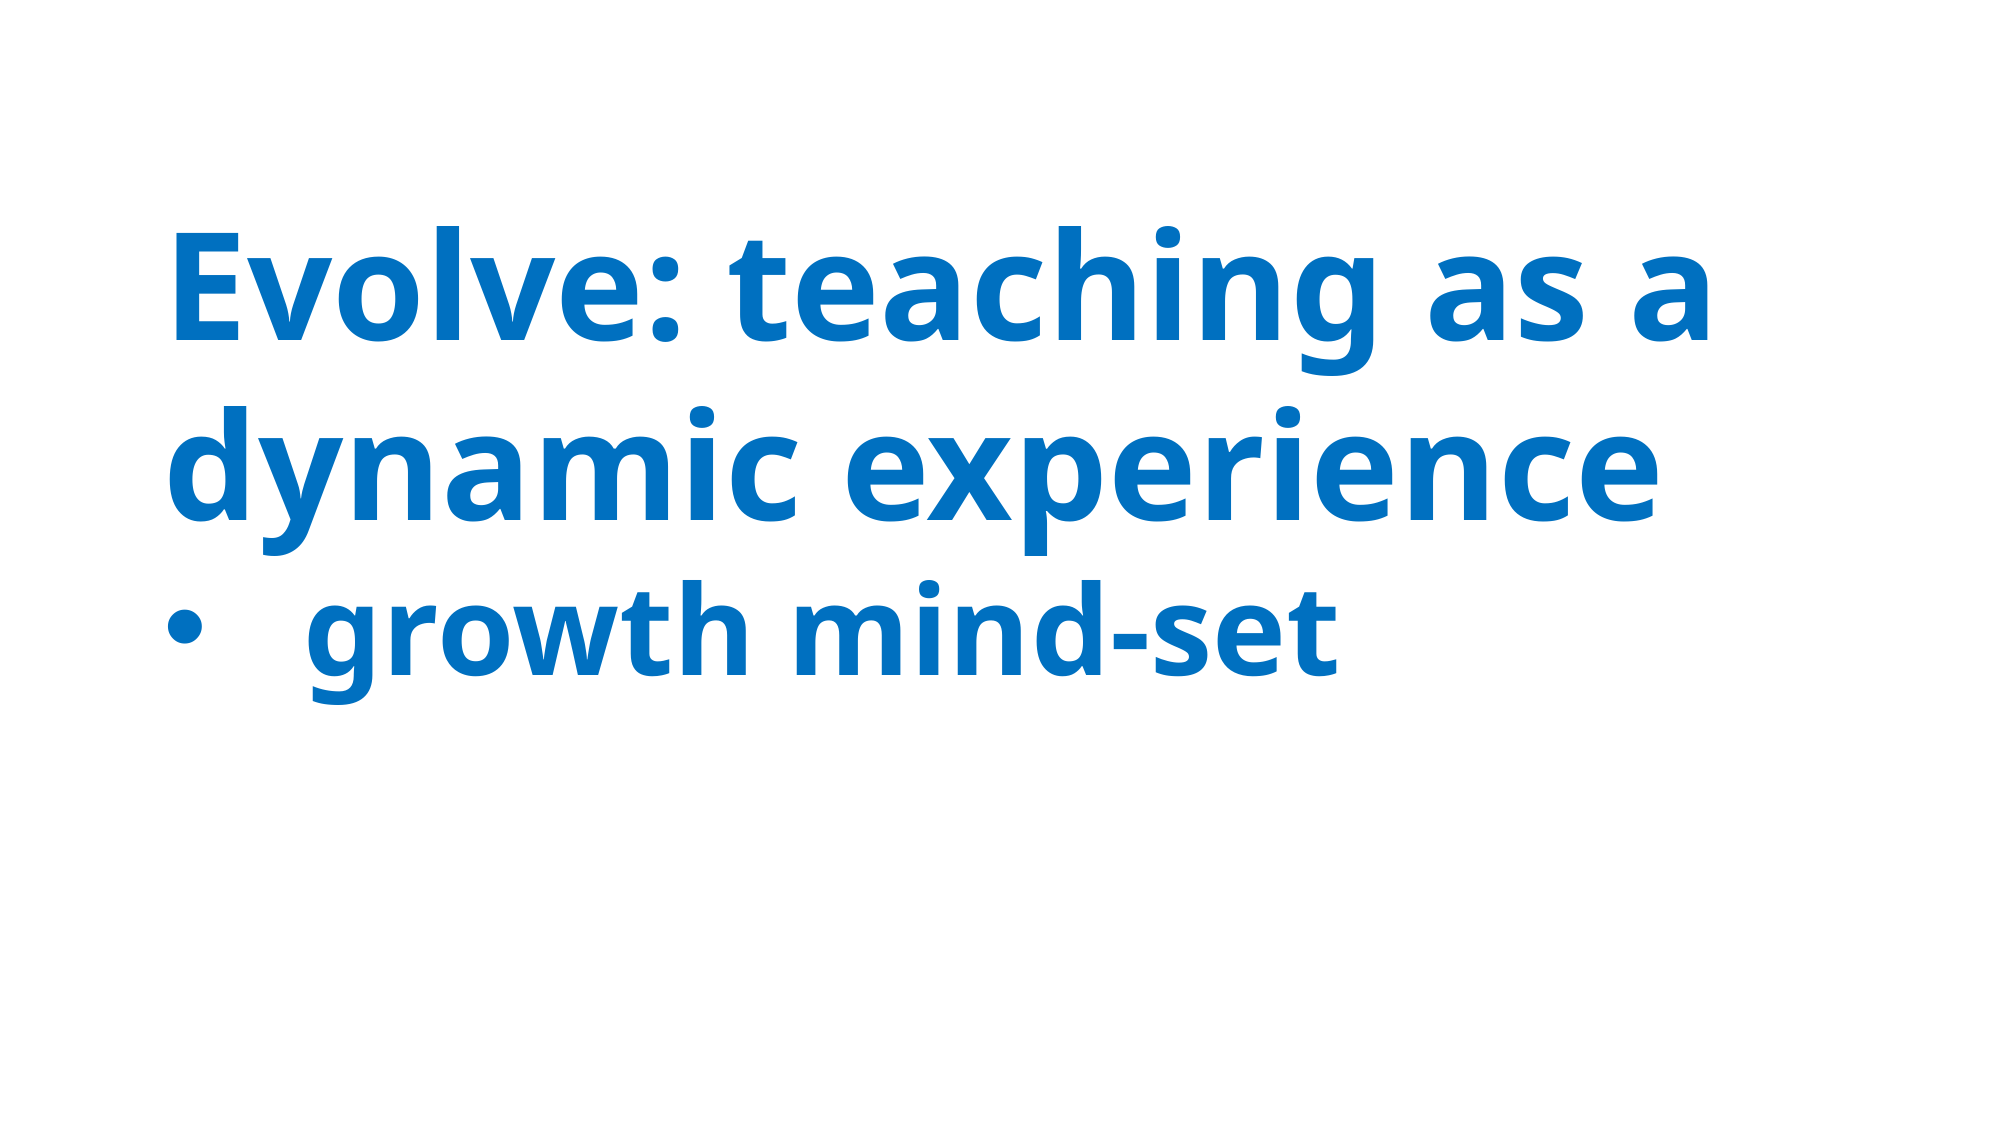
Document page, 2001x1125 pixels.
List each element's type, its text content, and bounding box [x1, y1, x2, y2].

text_box Evolve: teaching as a dynamic experience growth mind-set [148, 182, 1783, 858]
